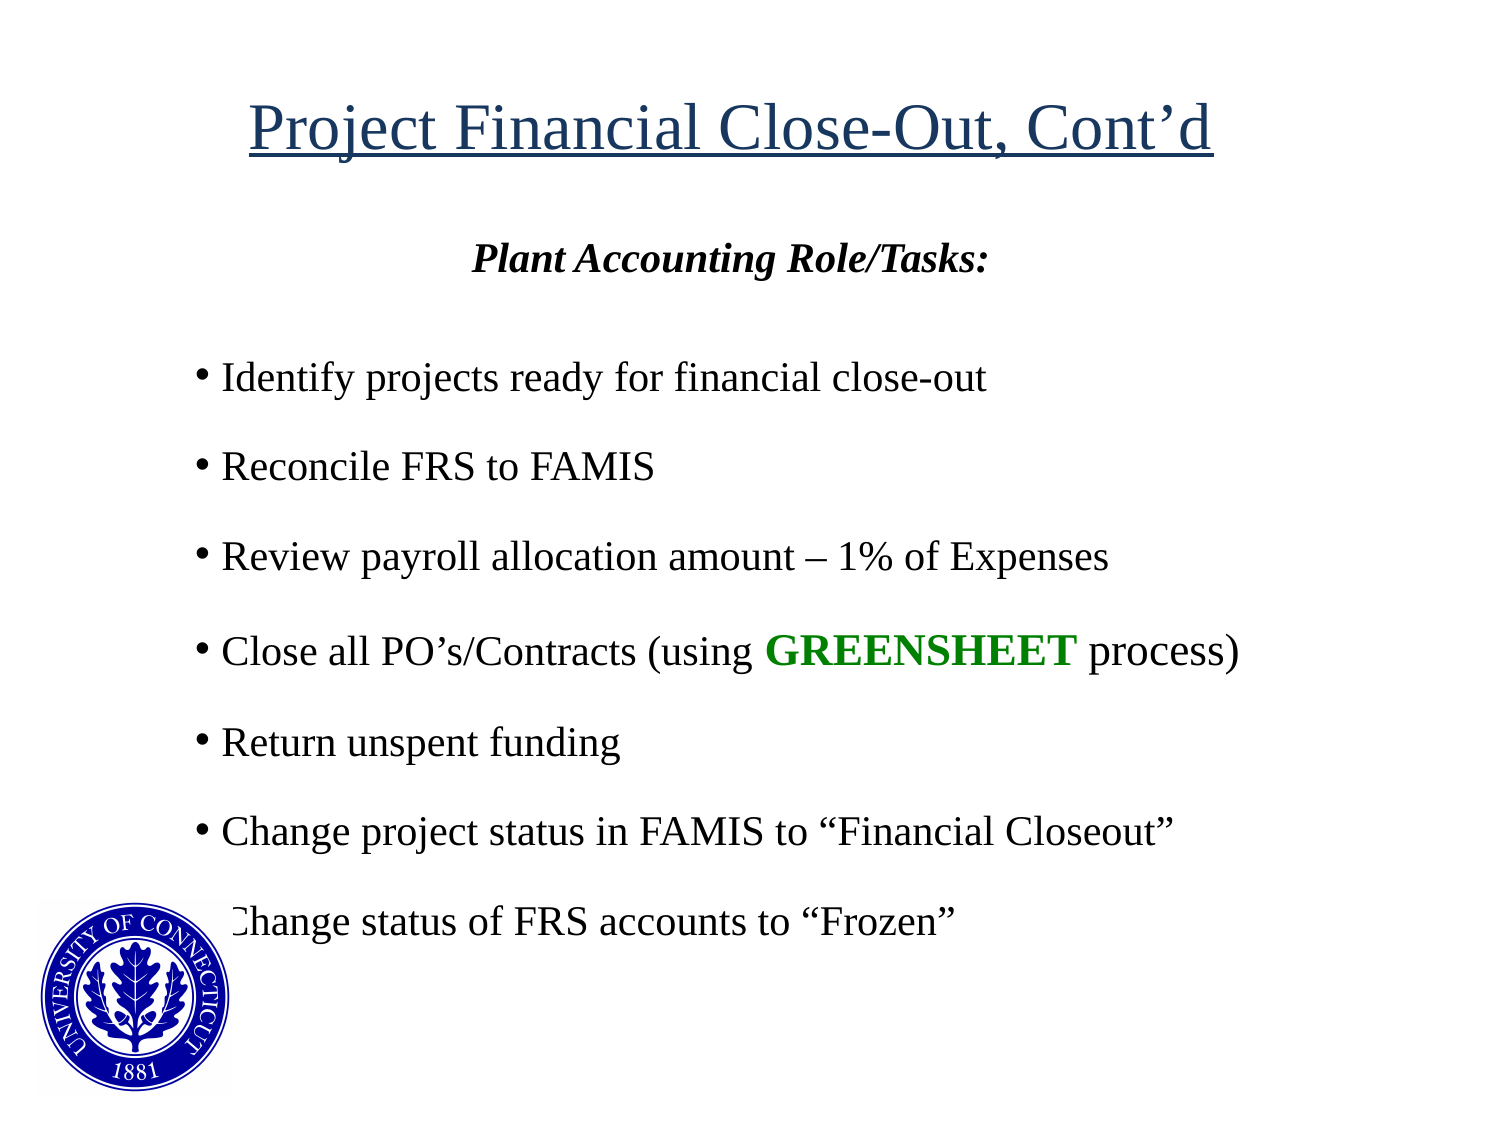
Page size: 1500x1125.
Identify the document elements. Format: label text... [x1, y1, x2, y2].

list Project Financial Close-Out, Cont’d Plant Accounting Role/Tasks: Identify projects ready for financial close-out Reconcile FRS to FAMIS Review payroll allocation amount – 1% of Expenses Close all PO’s/Contracts (using GREENSHEET process) Return unspent funding Change project status in FAMIS to “Financial Closeout” Change status of FRS accounts to “Frozen” [24, 74, 1438, 963]
picture [37, 899, 233, 1096]
